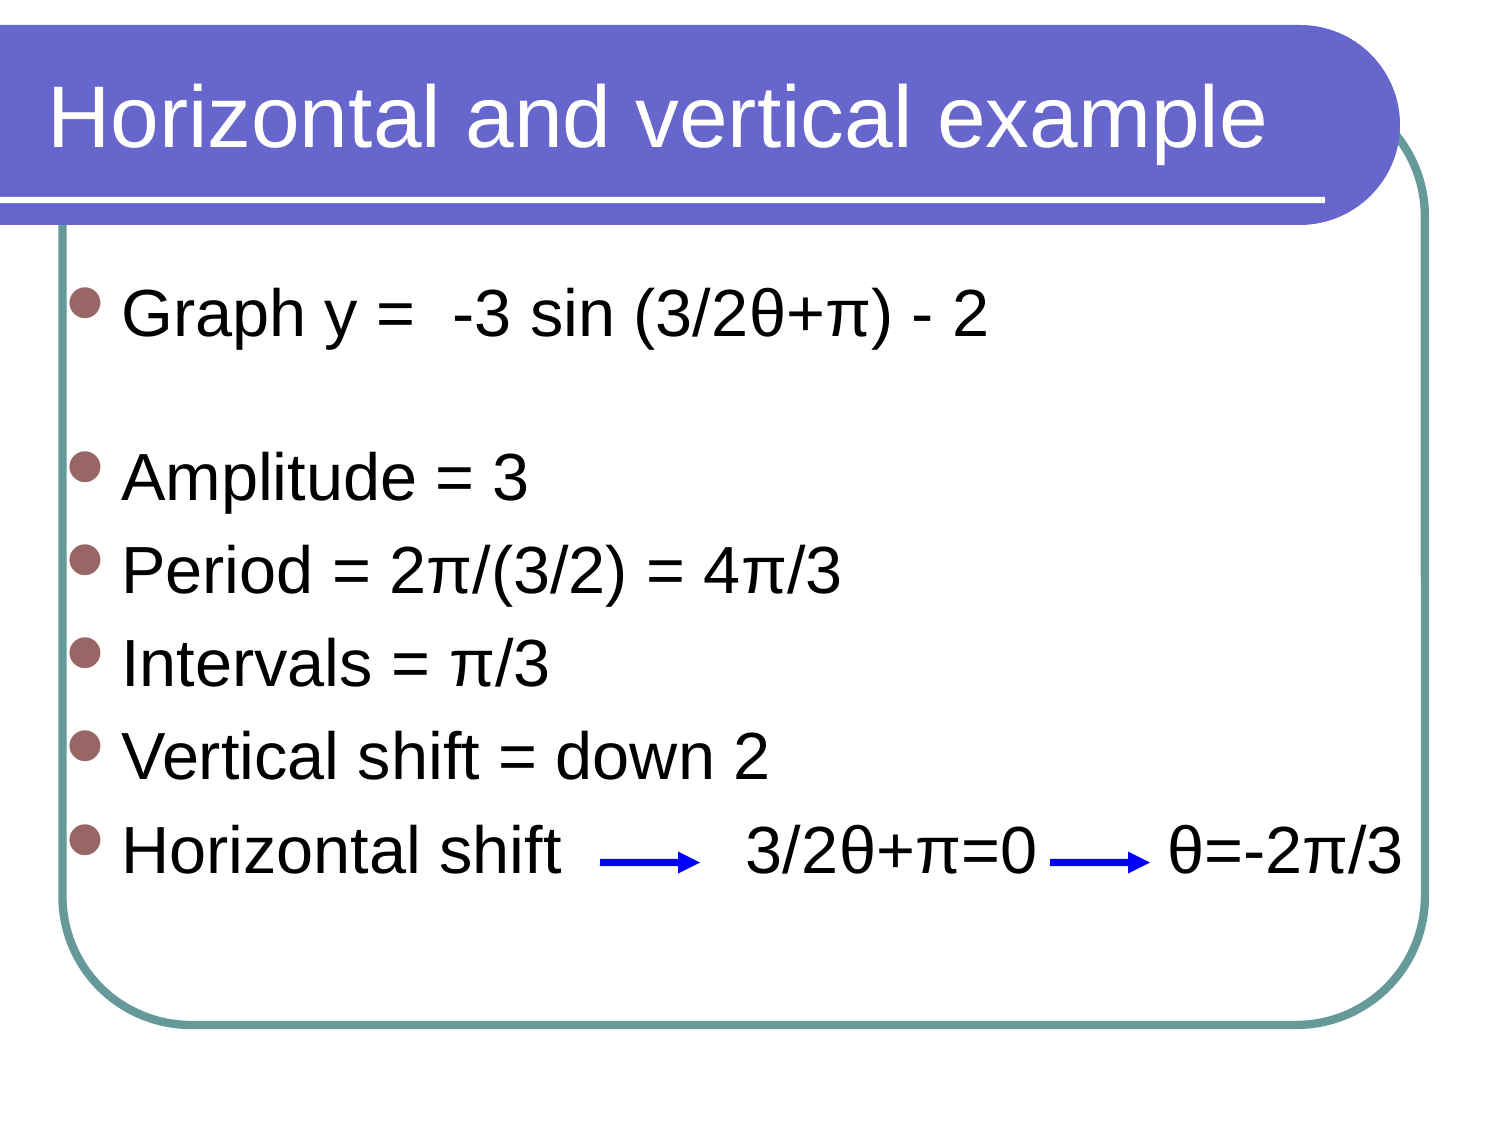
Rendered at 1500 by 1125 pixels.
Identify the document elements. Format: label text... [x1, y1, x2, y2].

text_box [1049, 856, 1150, 869]
title Horizontal and vertical example [32, 37, 1347, 188]
list Graph y = -3 sin (3/2θ+π) - 2 Amplitude = 3 Period = 2π/(3/2) = 4π/3 Intervals = π/3 Vertical shift = down 2 Horizontal shift 3/2θ+π=0 θ=-2π/3 [50, 262, 1463, 1075]
text_box [599, 856, 700, 869]
